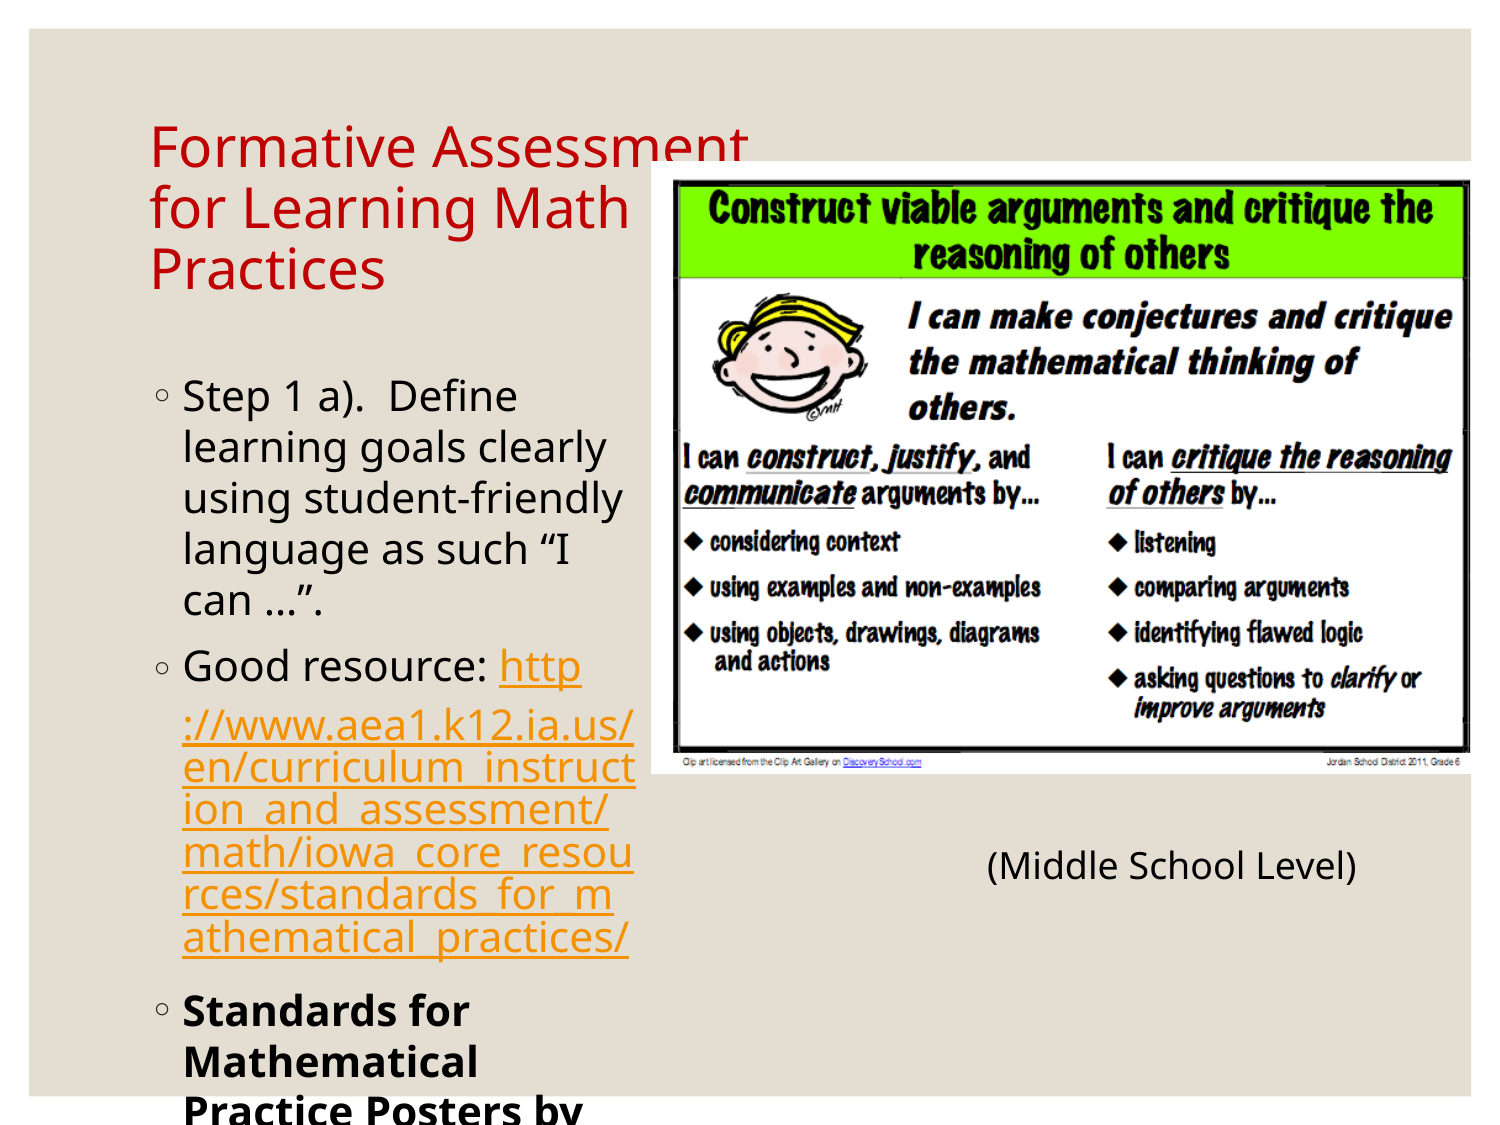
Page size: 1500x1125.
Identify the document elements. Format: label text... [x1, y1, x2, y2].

text_box (Middle School Level) [972, 834, 1373, 895]
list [651, 161, 1485, 774]
title Formative Assessment for Learning Math Practices [134, 97, 780, 323]
list Step 1 a). Define learning goals clearly using student-friendly language as such “I can …”. Good resource: http://www.aea1.k12.ia.us/en/curriculum_instruction_and_assessment/math/iowa_core_resources/standards_for_mathematical_practices/ Standards for Mathematical Practice Posters by grade level [134, 361, 652, 990]
